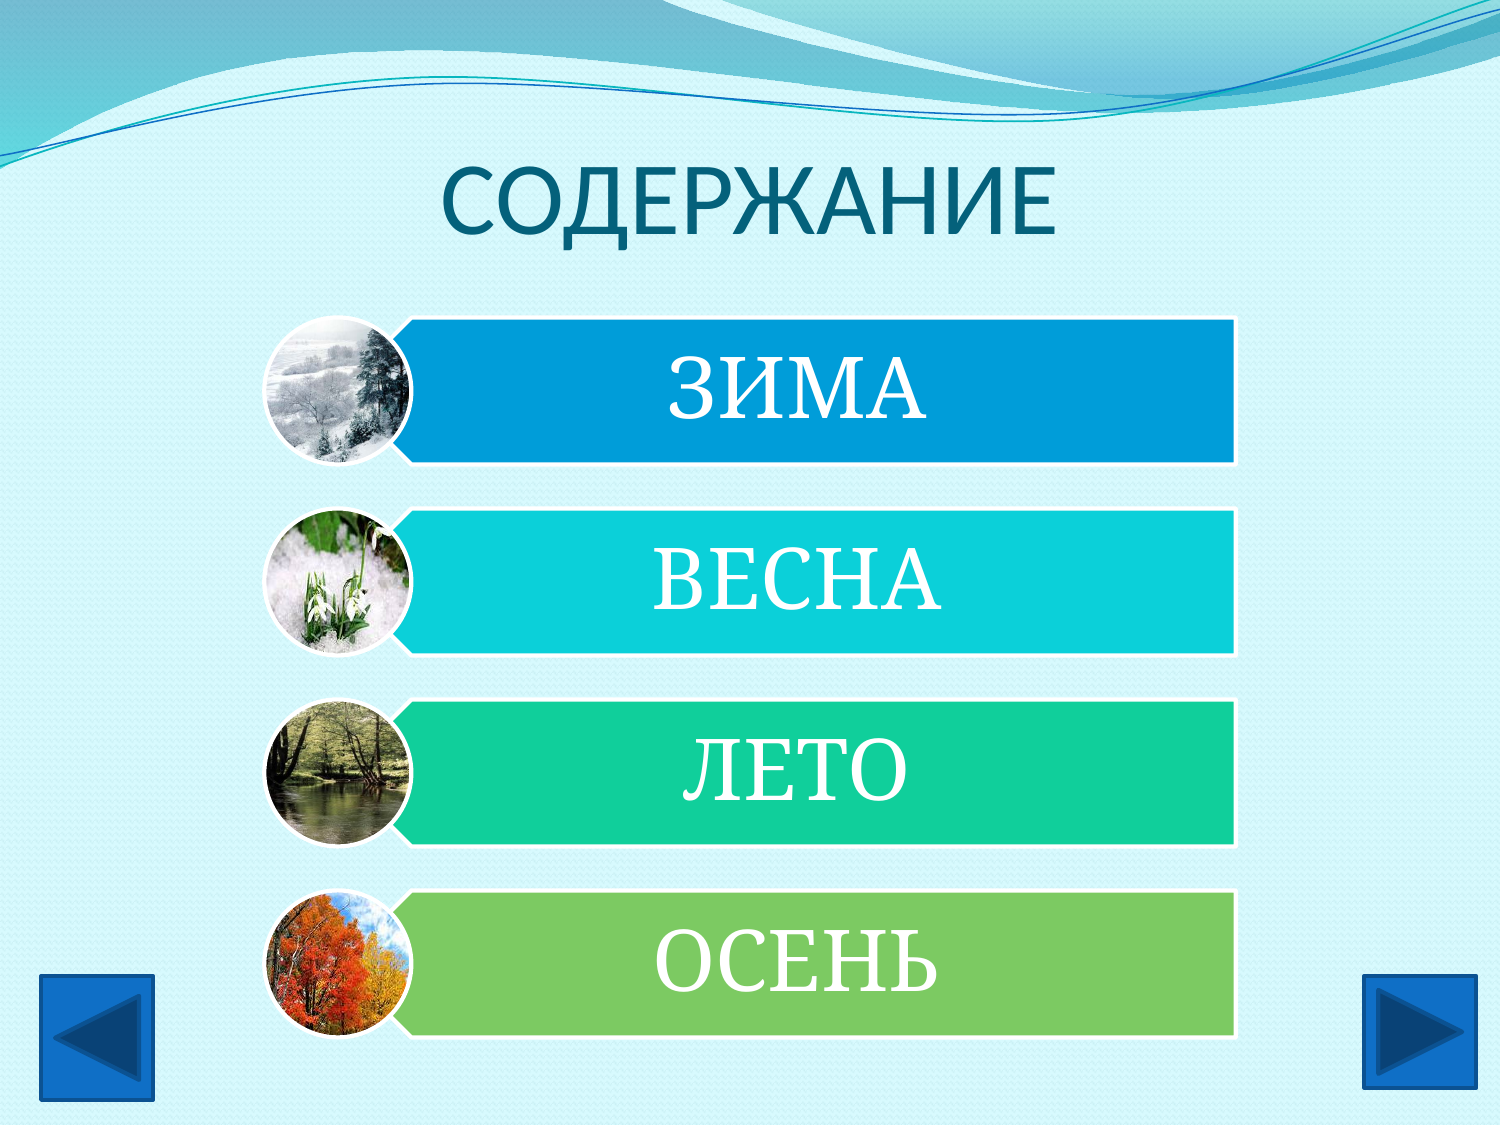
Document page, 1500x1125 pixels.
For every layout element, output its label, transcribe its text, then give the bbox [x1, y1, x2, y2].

title СОДЕРЖАНИЕ [74, 77, 1426, 256]
text_box [1362, 974, 1478, 1090]
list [74, 317, 1426, 1038]
text_box [39, 974, 155, 1102]
